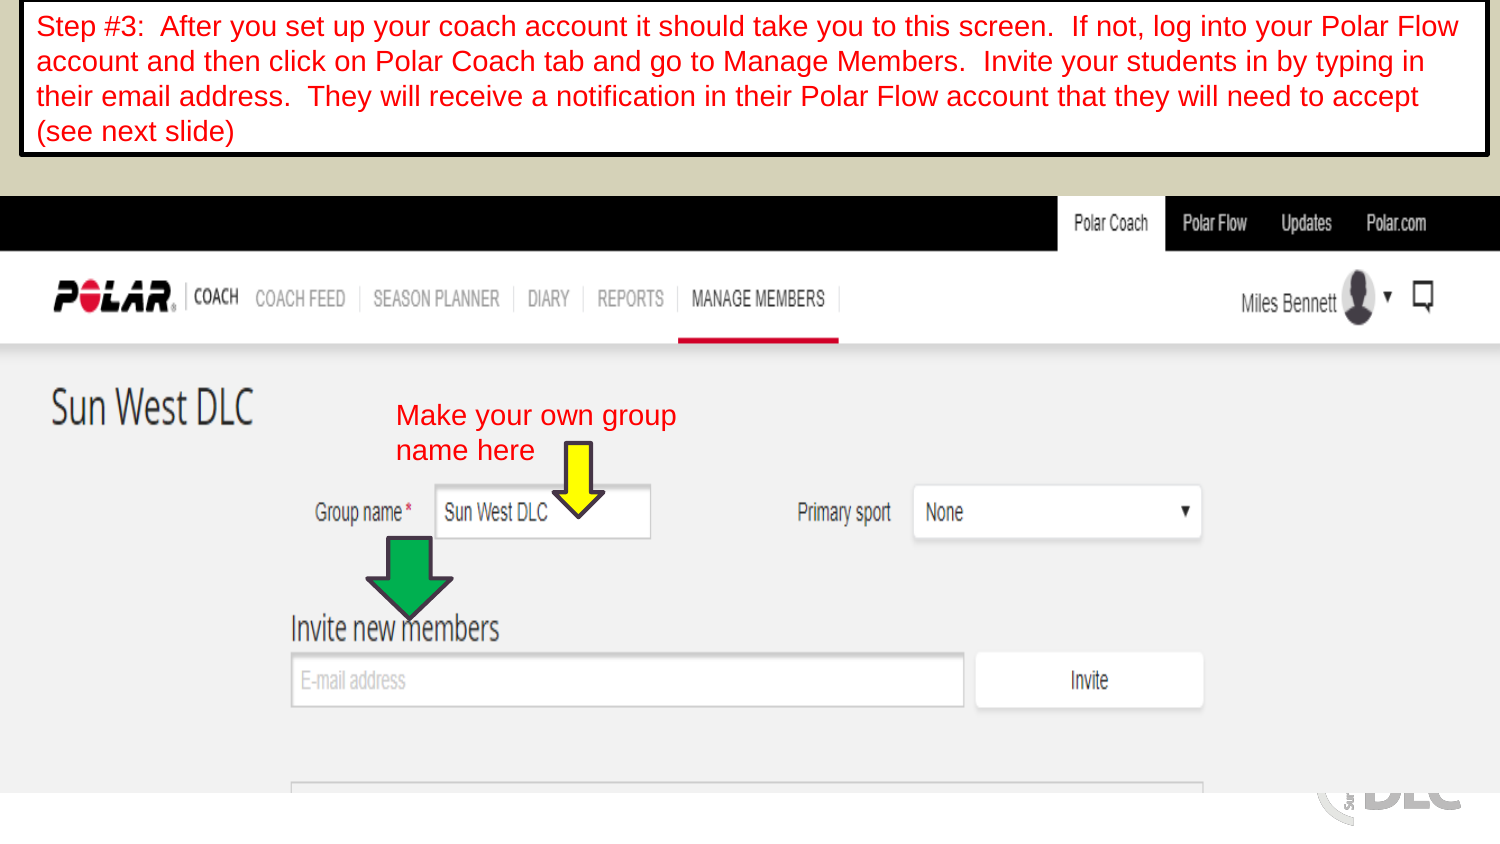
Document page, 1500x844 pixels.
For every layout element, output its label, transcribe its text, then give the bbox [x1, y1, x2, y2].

text_box Step #3: After you set up your coach account it should take you to this screen. If not, log into your Polar Flow account and then click on Polar Coach tab and go to Manage Members. Invite your students in by typing in their email address. They will receive a notification in their Polar Flow account that they will need to accept (see next slide) [19, 0, 1490, 157]
picture [0, 196, 1500, 826]
